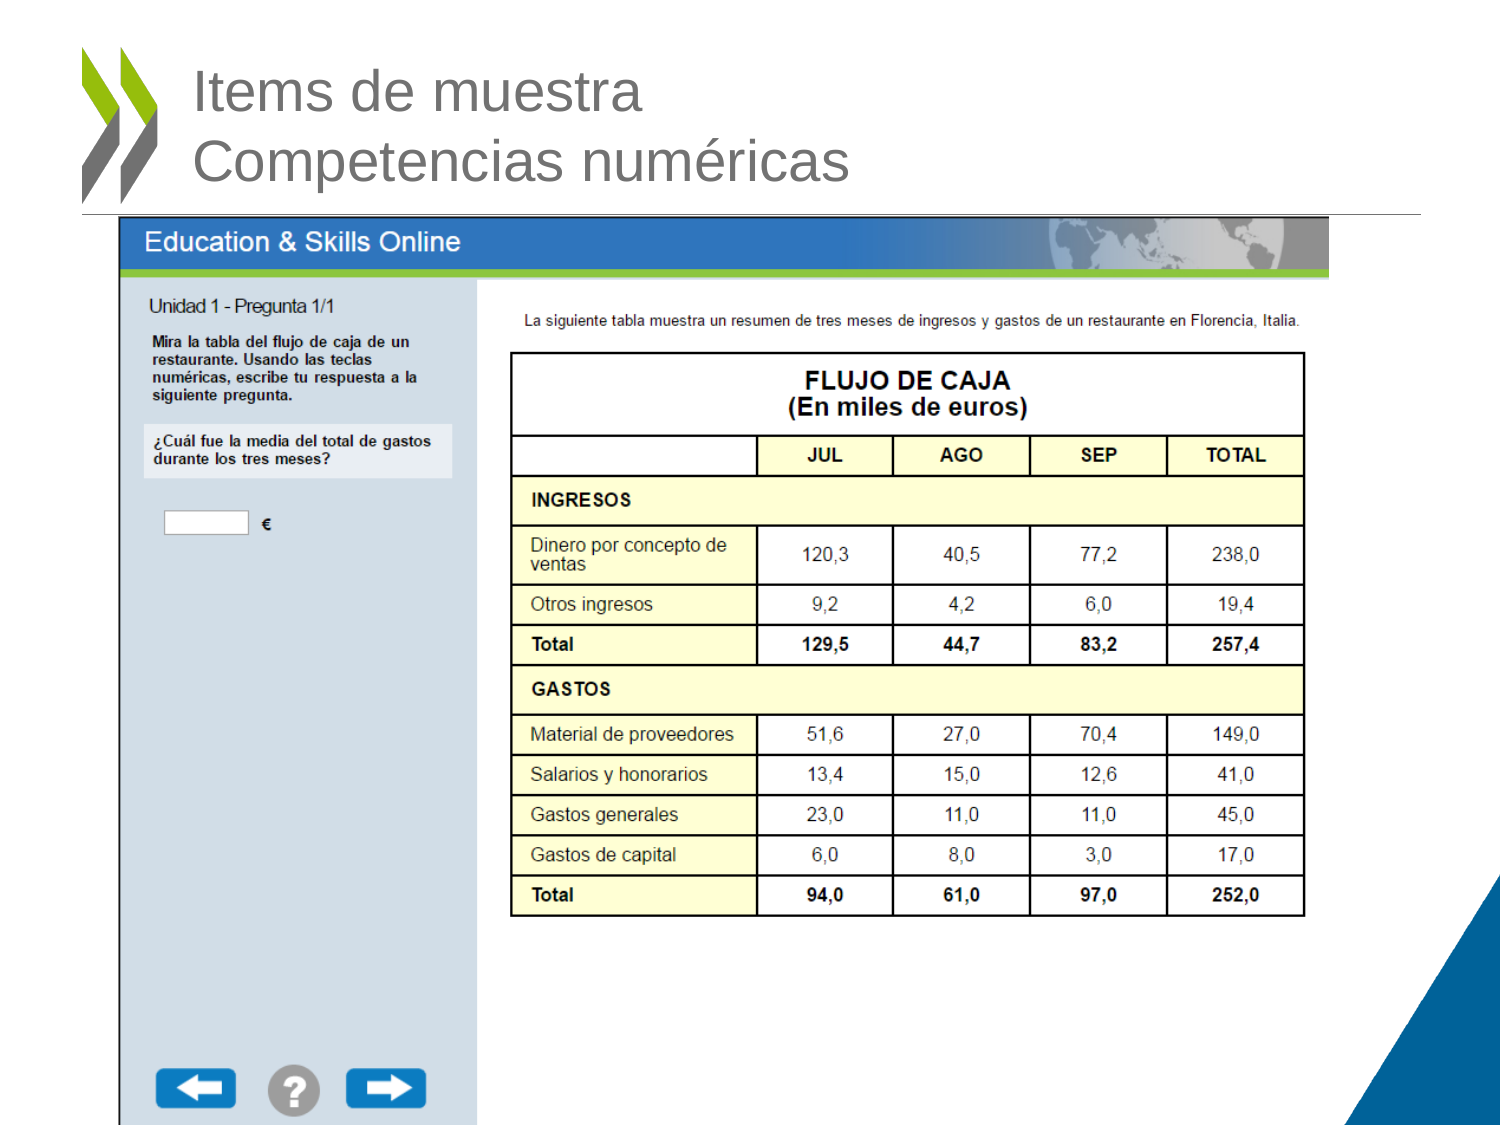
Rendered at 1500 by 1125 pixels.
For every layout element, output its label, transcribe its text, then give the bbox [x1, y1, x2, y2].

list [117, 216, 1330, 1125]
title Items de muestra Competencias numéricas [177, 38, 1394, 207]
picture [1344, 874, 1500, 1125]
